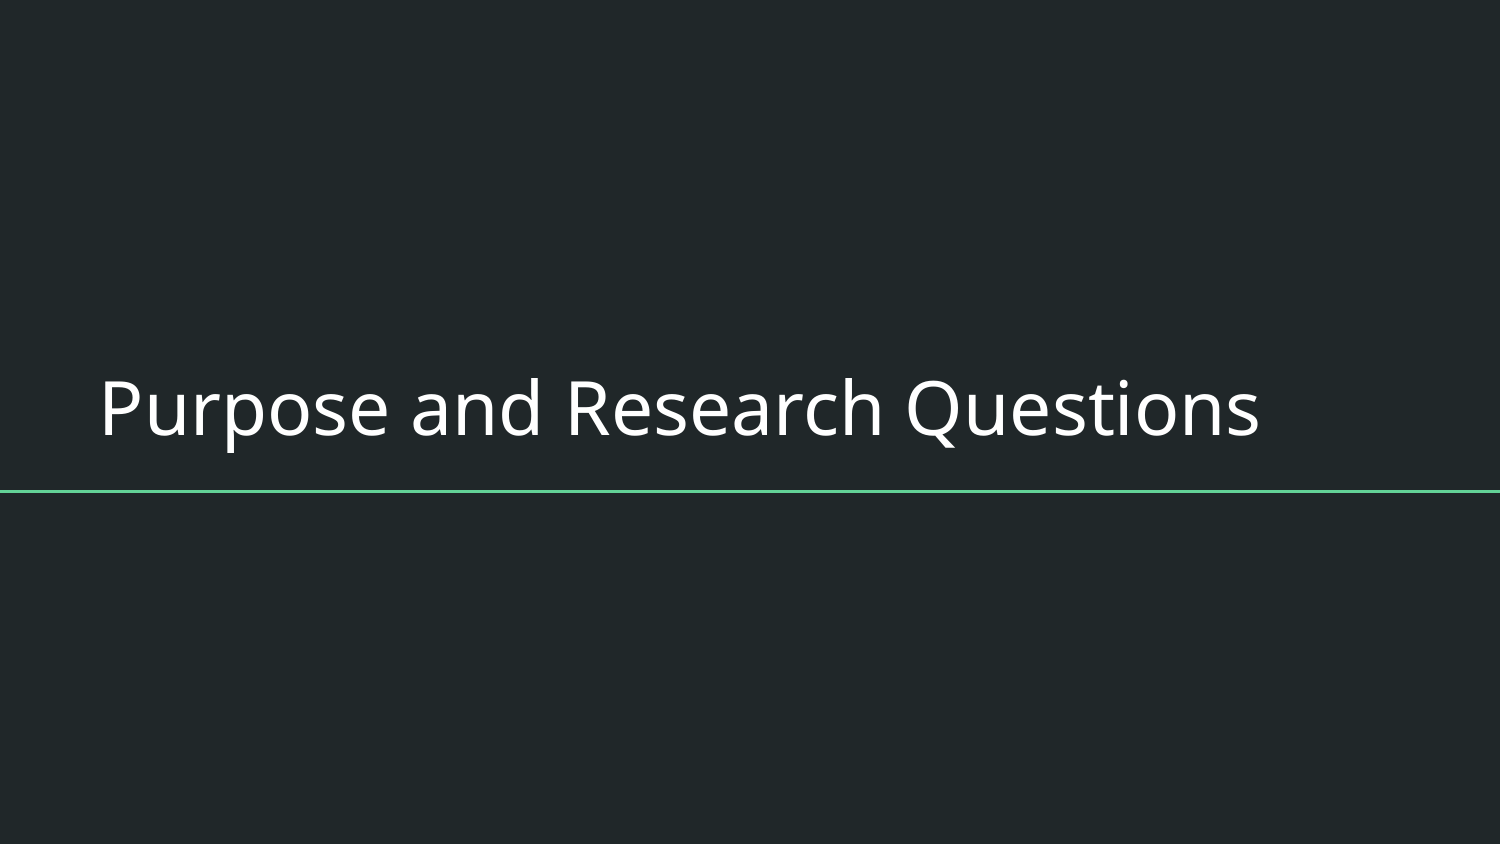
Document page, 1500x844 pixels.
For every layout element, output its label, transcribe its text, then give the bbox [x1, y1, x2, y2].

title Purpose and Research Questions [83, 337, 1417, 466]
